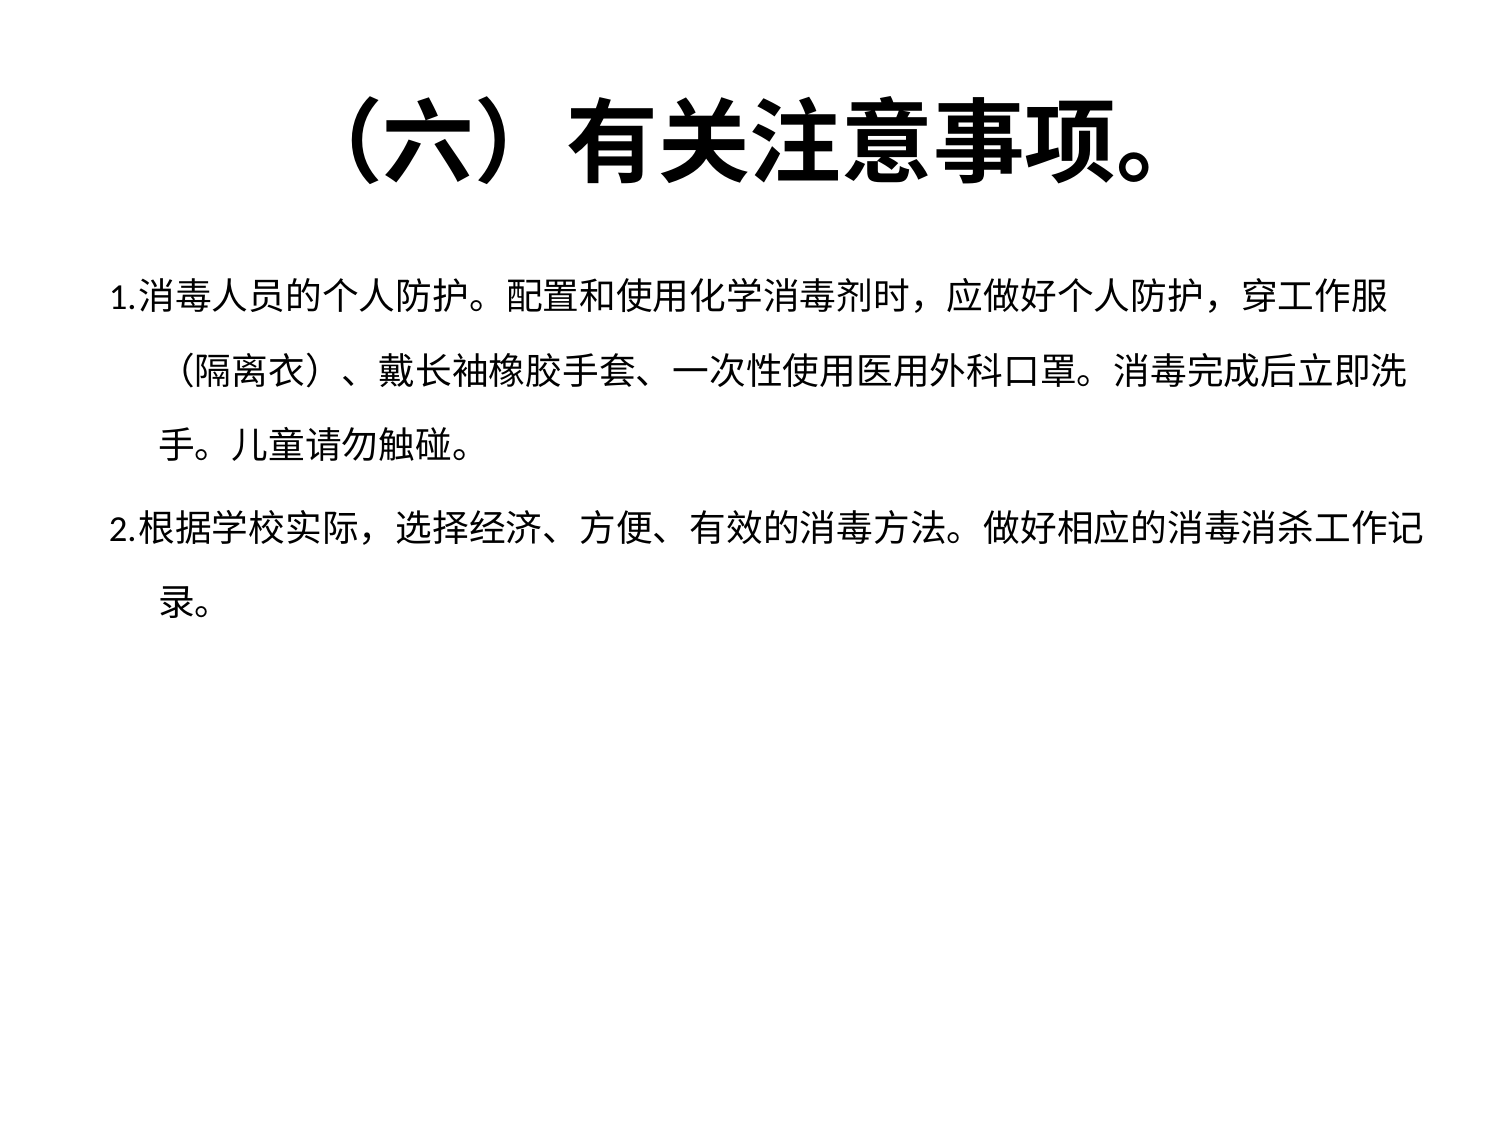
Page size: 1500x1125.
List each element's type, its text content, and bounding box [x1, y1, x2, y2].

list 1.消毒人员的个人防护。配置和使用化学消毒剂时，应做好个人防护，穿工作服（隔离衣）、戴长袖橡胶手套、一次性使用医用外科口罩。消毒完成后立即洗手。儿童请勿触碰。 2.根据学校实际，选择经济、方便、有效的消毒方法。做好相应的消毒消杀工作记录。 [93, 234, 1444, 977]
title （六）有关注意事项。 [75, 45, 1425, 233]
